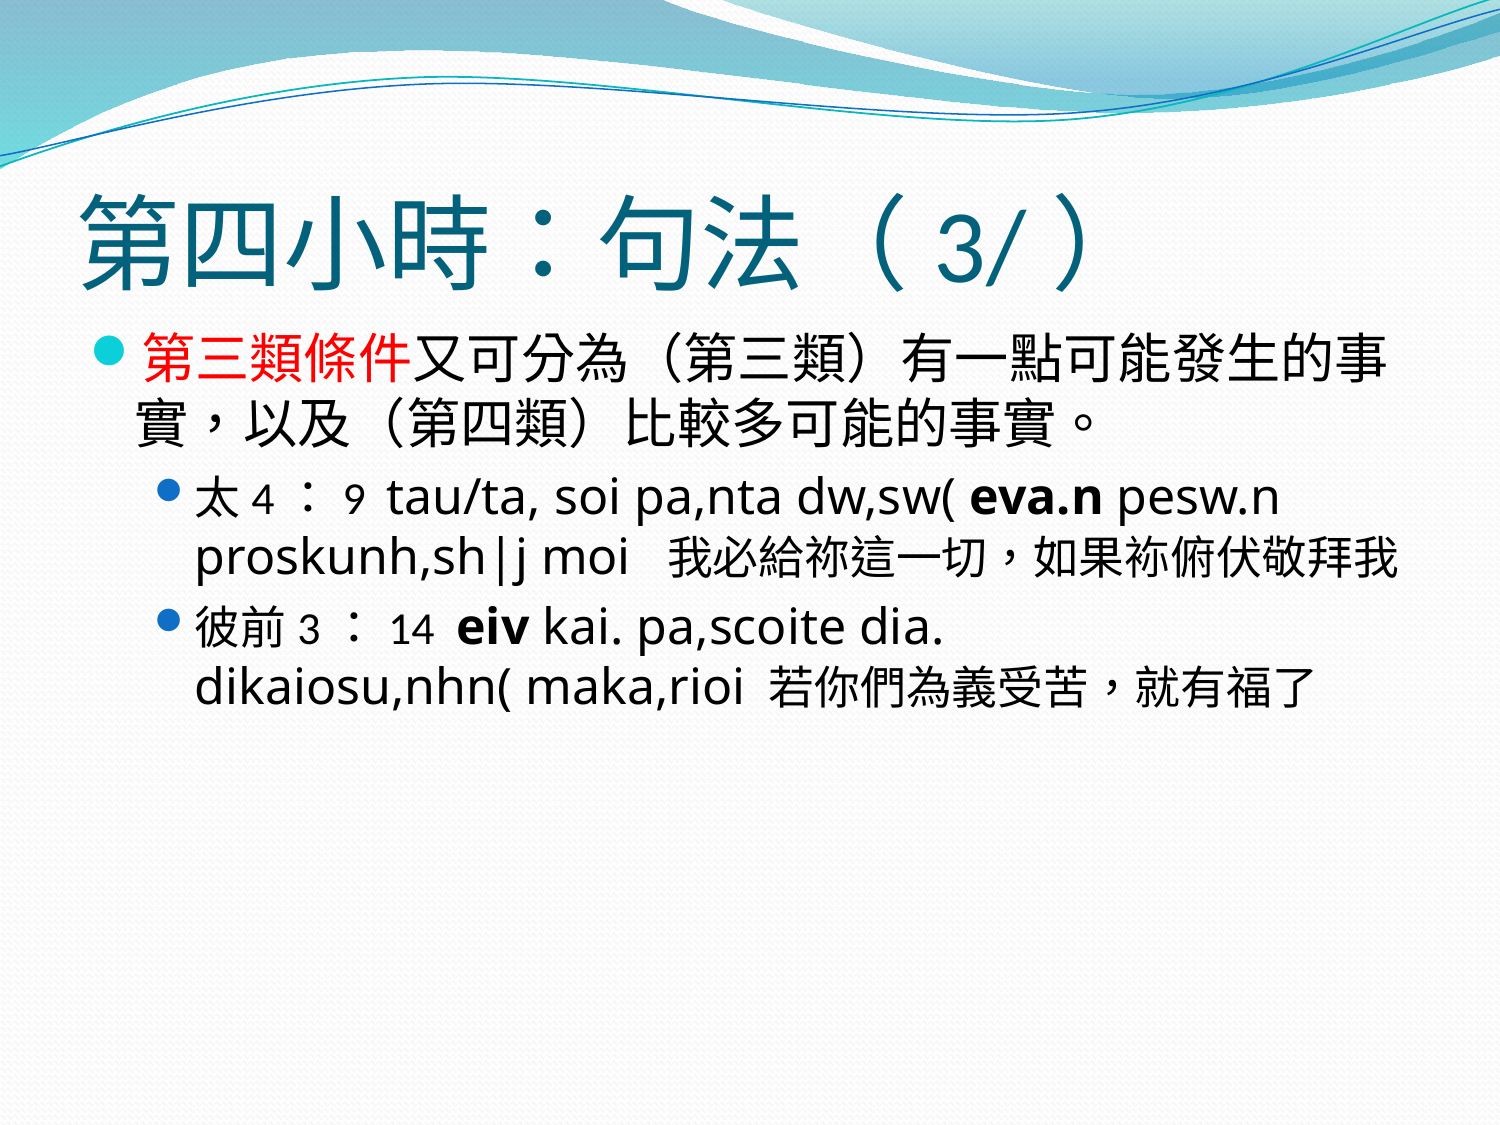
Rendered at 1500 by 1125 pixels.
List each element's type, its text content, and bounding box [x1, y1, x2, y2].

title 第四小時：句法（3/） [75, 115, 1425, 303]
list 第三類條件又可分為（第三類）有一點可能發生的事實，以及（第四類）比較多可能的事實。 太4：9 tau/ta, soi pa,nta dw,sw( eva.n pesw.n proskunh,sh|j moi 我必給祢這一切，如果袮俯伏敬拜我 彼前3：14 eiv kai. pa,scoite dia. dikaiosu,nhn( maka,rioi 若你們為義受苦，就有福了 [75, 317, 1425, 1038]
